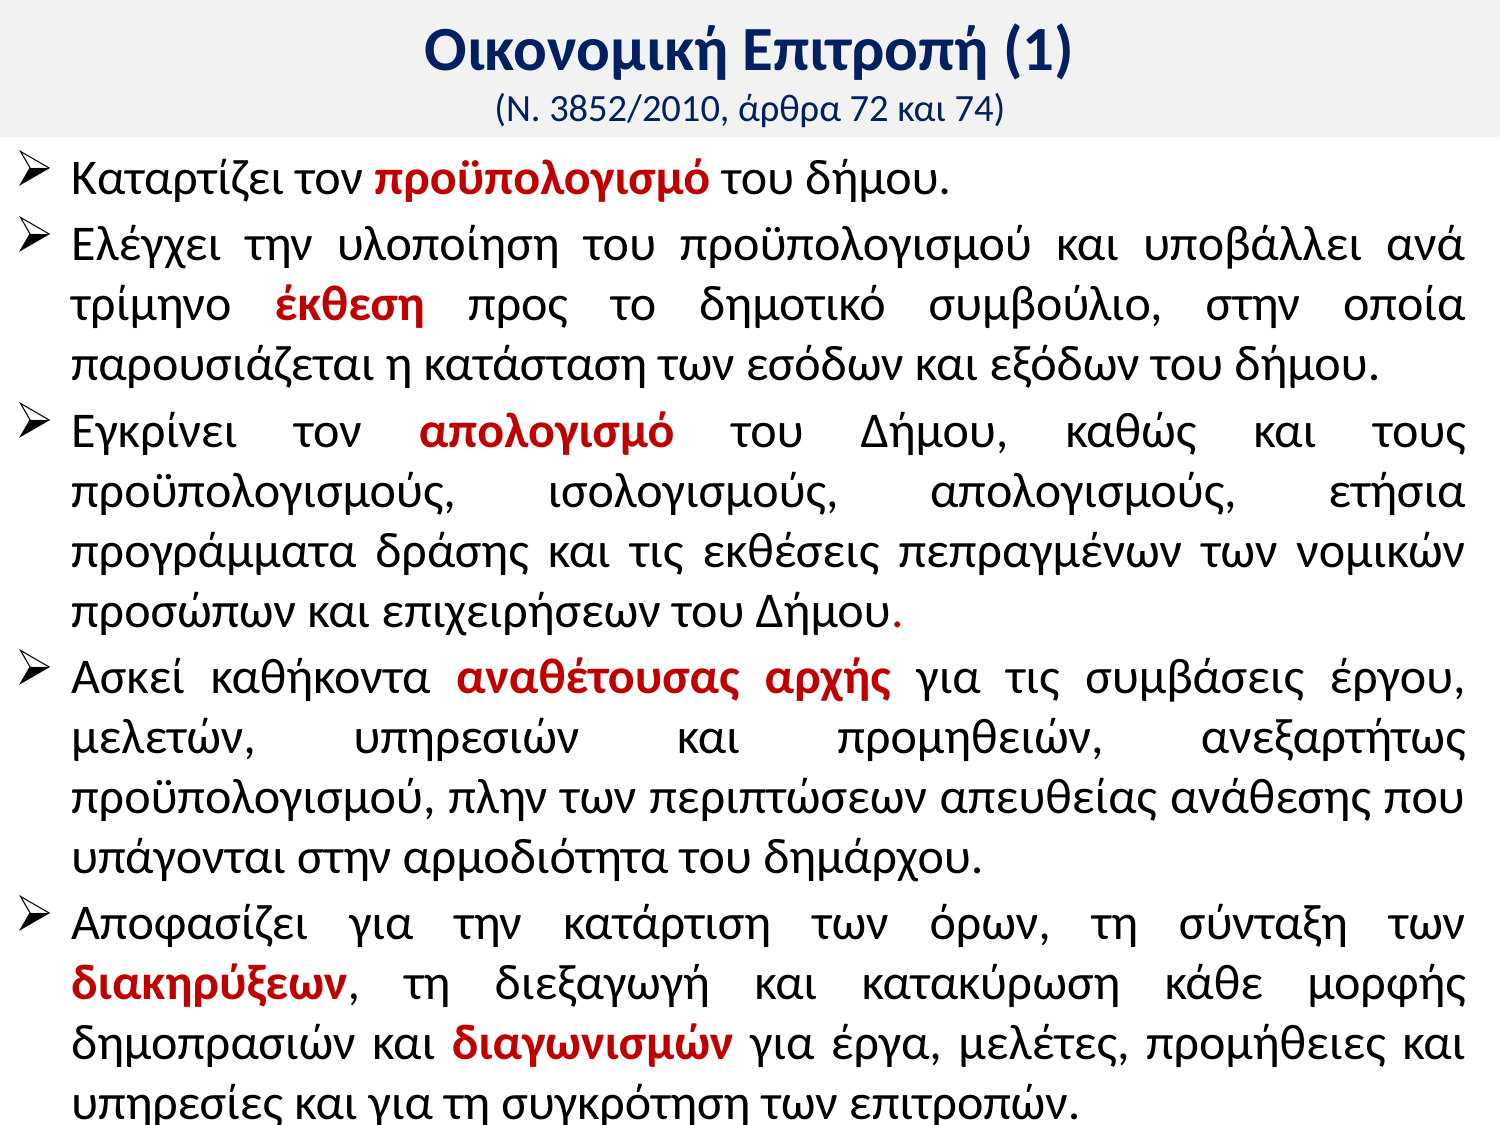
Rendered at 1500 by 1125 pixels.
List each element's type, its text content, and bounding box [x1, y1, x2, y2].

text_box Καταρτίζει τον προϋπολογισμό του δήμου. Ελέγχει την υλοποίηση του προϋπολογισμού και υποβάλλει ανά τρίμηνο έκθεση προς το δημοτικό συμβούλιο, στην οποία παρουσιάζεται η κατάσταση των εσόδων και εξόδων του δήμου. Εγκρίνει τον απολογισμό του Δήμου, καθώς και τους προϋπολογισμούς, ισολογισμούς, απολογισμούς, ετήσια προγράμματα δράσης και τις εκθέσεις πεπραγμένων των νομικών προσώπων και επιχειρήσεων του Δήμου. Ασκεί καθήκοντα αναθέτουσας αρχής για τις συμβάσεις έργου, μελετών, υπηρεσιών και προμηθειών, ανεξαρτήτως προϋπολογισμού, πλην των περιπτώσεων απευθείας ανάθεσης που υπάγονται στην αρμοδιότητα του δημάρχου. Αποφασίζει για την κατάρτιση των όρων, τη σύνταξη των διακηρύξεων, τη διεξαγωγή και κατακύρωση κάθε μορφής δημοπρασιών και διαγωνισμών για έργα, μελέτες, προμήθειες και υπηρεσίες και για τη συγκρότηση των επιτροπών. [0, 137, 1500, 1106]
title Οικονομική Επιτροπή (1) (Ν. 3852/2010, άρθρα 72 και 74) [0, 0, 1500, 137]
